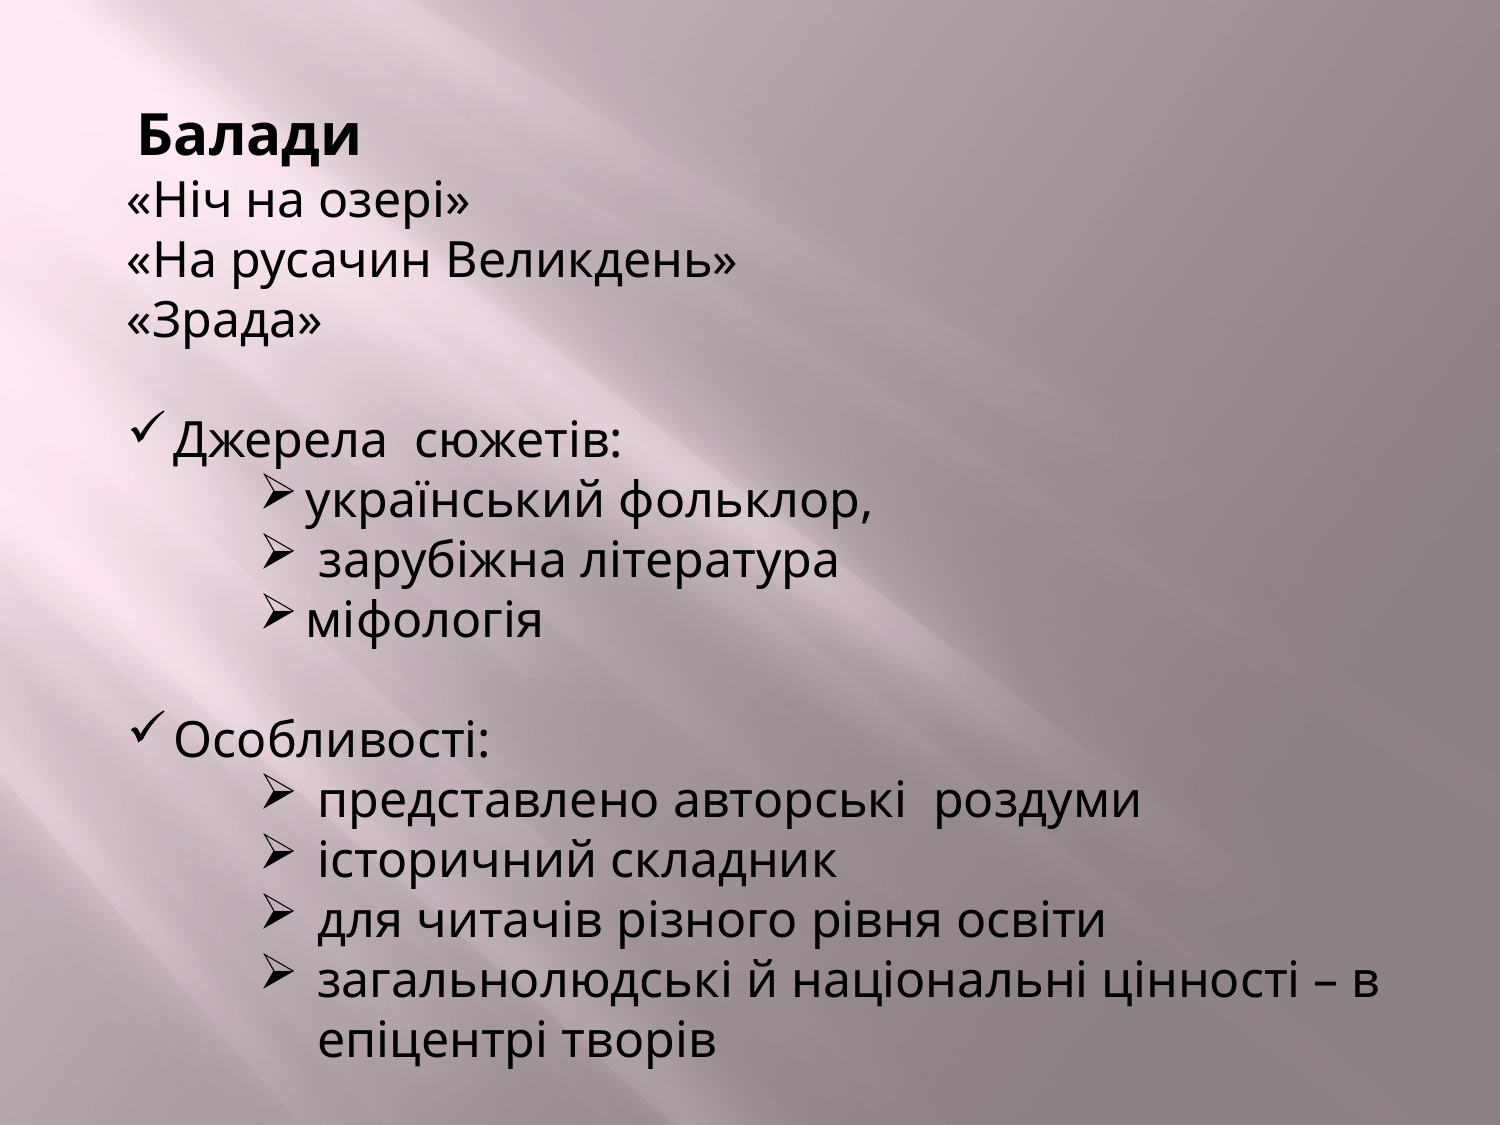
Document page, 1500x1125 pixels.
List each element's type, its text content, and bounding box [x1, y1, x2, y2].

text_box Балади «Ніч на озері» «На русачин Великдень» «Зрада» Джерела сюжетів: український фольклор, зарубіжна література міфологія Особливості: представлено авторські роздуми історичний складник для читачів різного рівня освіти загальнолюдські й національні цінності – в епіцентрі творів [112, 90, 1447, 1125]
